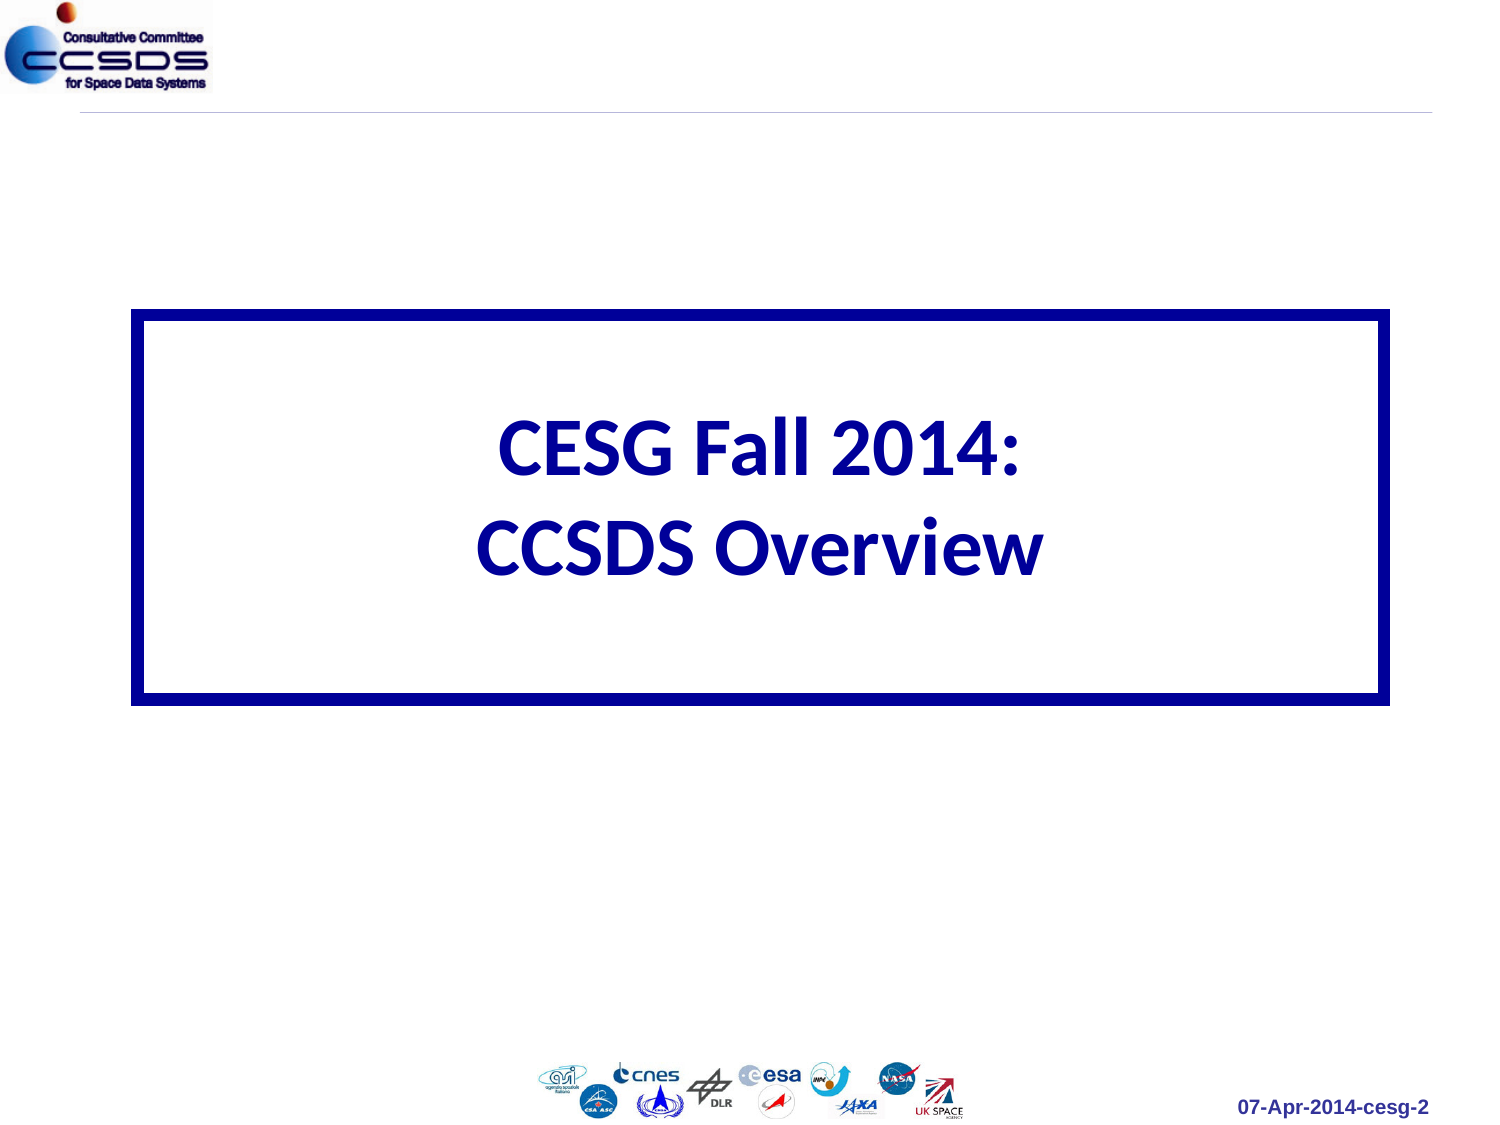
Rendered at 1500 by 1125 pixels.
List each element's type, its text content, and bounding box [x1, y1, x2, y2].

text_box CESG Fall 2014: CCSDS Overview [137, 314, 1384, 700]
picture [537, 1062, 963, 1119]
picture [0, 0, 213, 94]
